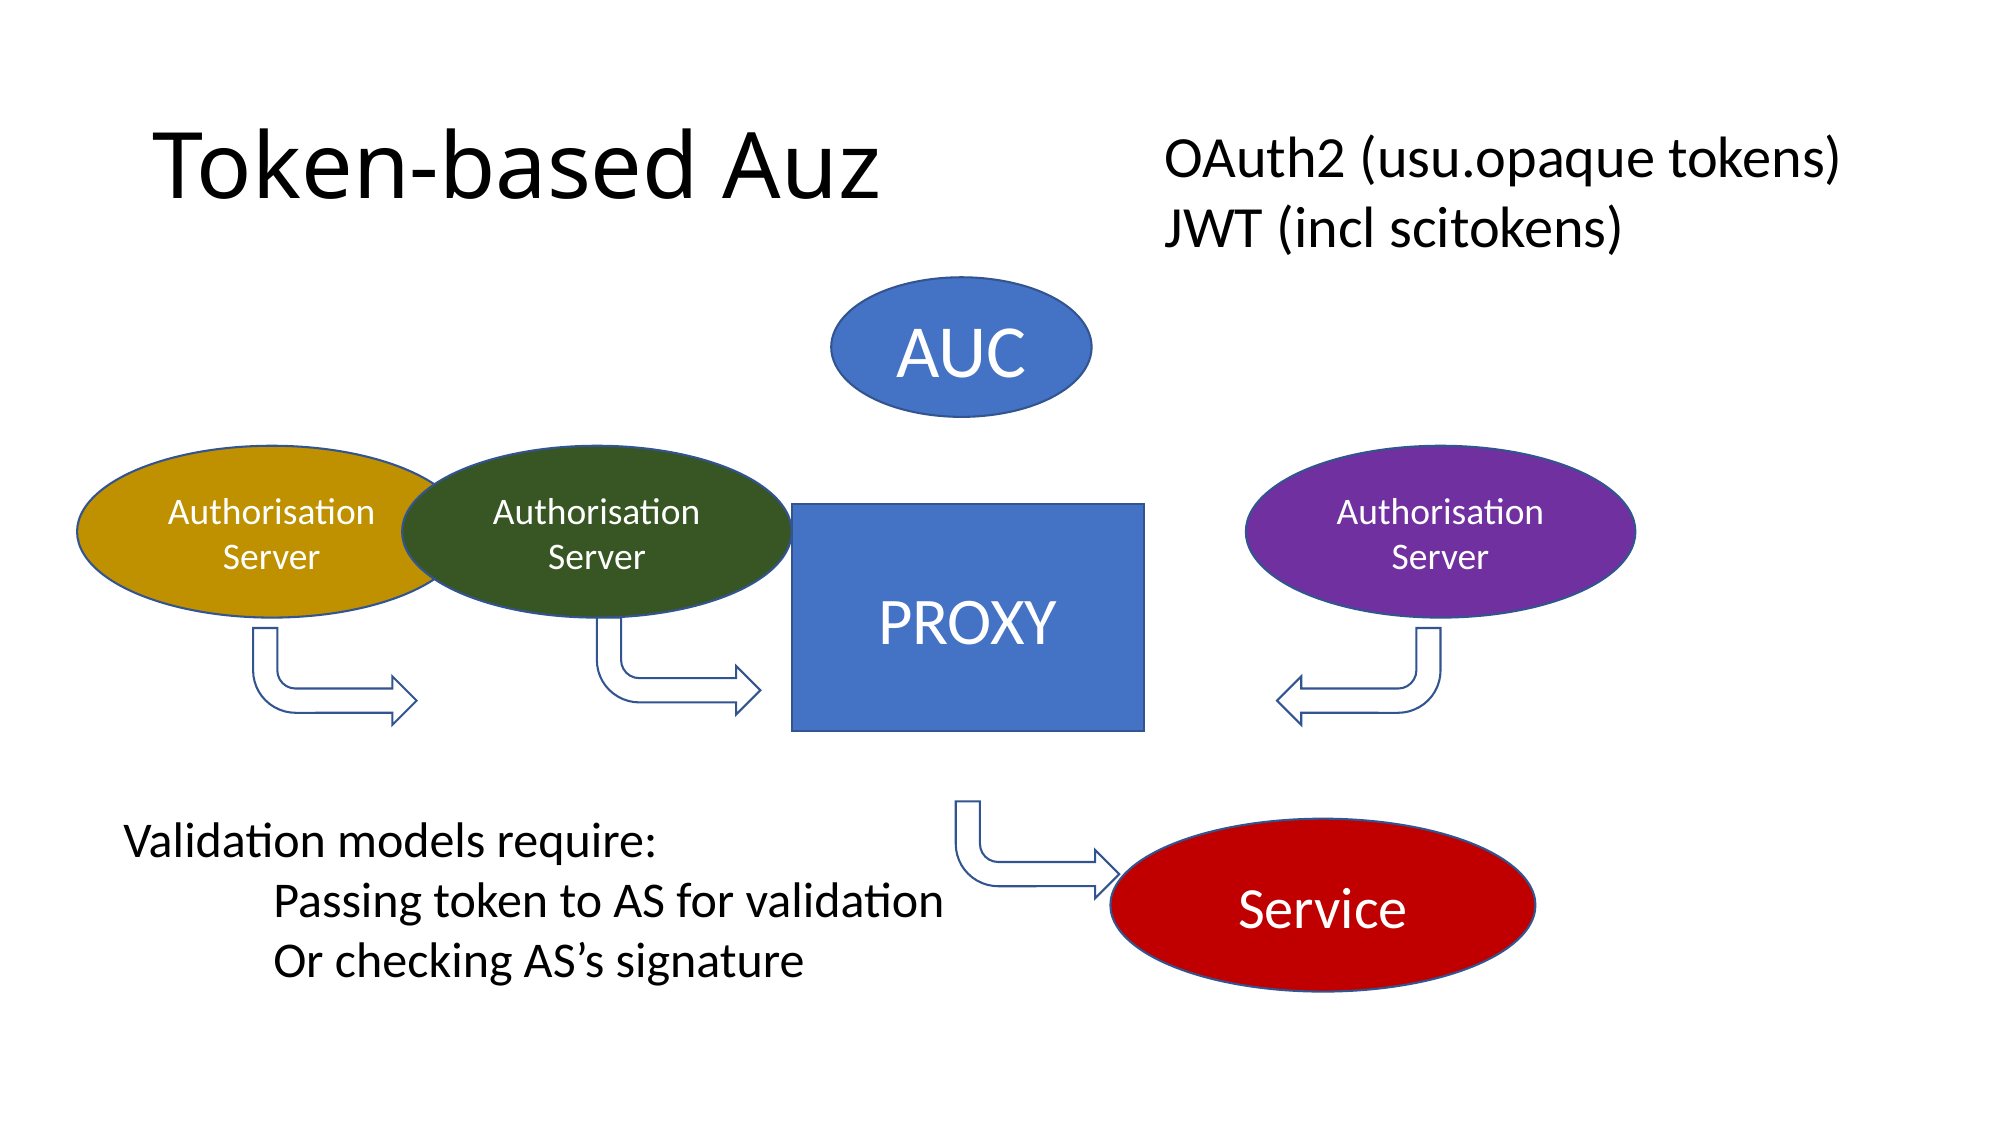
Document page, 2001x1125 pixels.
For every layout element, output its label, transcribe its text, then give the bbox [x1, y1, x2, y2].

text_box [1275, 626, 1442, 728]
text_box Authorisation Server [401, 444, 793, 619]
text_box OAuth2 (usu.opaque tokens) JWT (incl scitokens) [1149, 111, 1858, 267]
title Token-based Auz [137, 59, 1863, 278]
text_box Authorisation Server [1244, 444, 1637, 619]
text_box [595, 616, 762, 717]
text_box Validation models require: Passing token to AS for validation Or checking AS’s signature [108, 799, 960, 995]
text_box Authorisation Server [76, 444, 434, 619]
text_box Service [1109, 817, 1537, 993]
text_box [252, 626, 419, 728]
text_box AUC [830, 276, 1093, 418]
text_box PROXY [791, 503, 1145, 732]
text_box [954, 800, 1121, 901]
